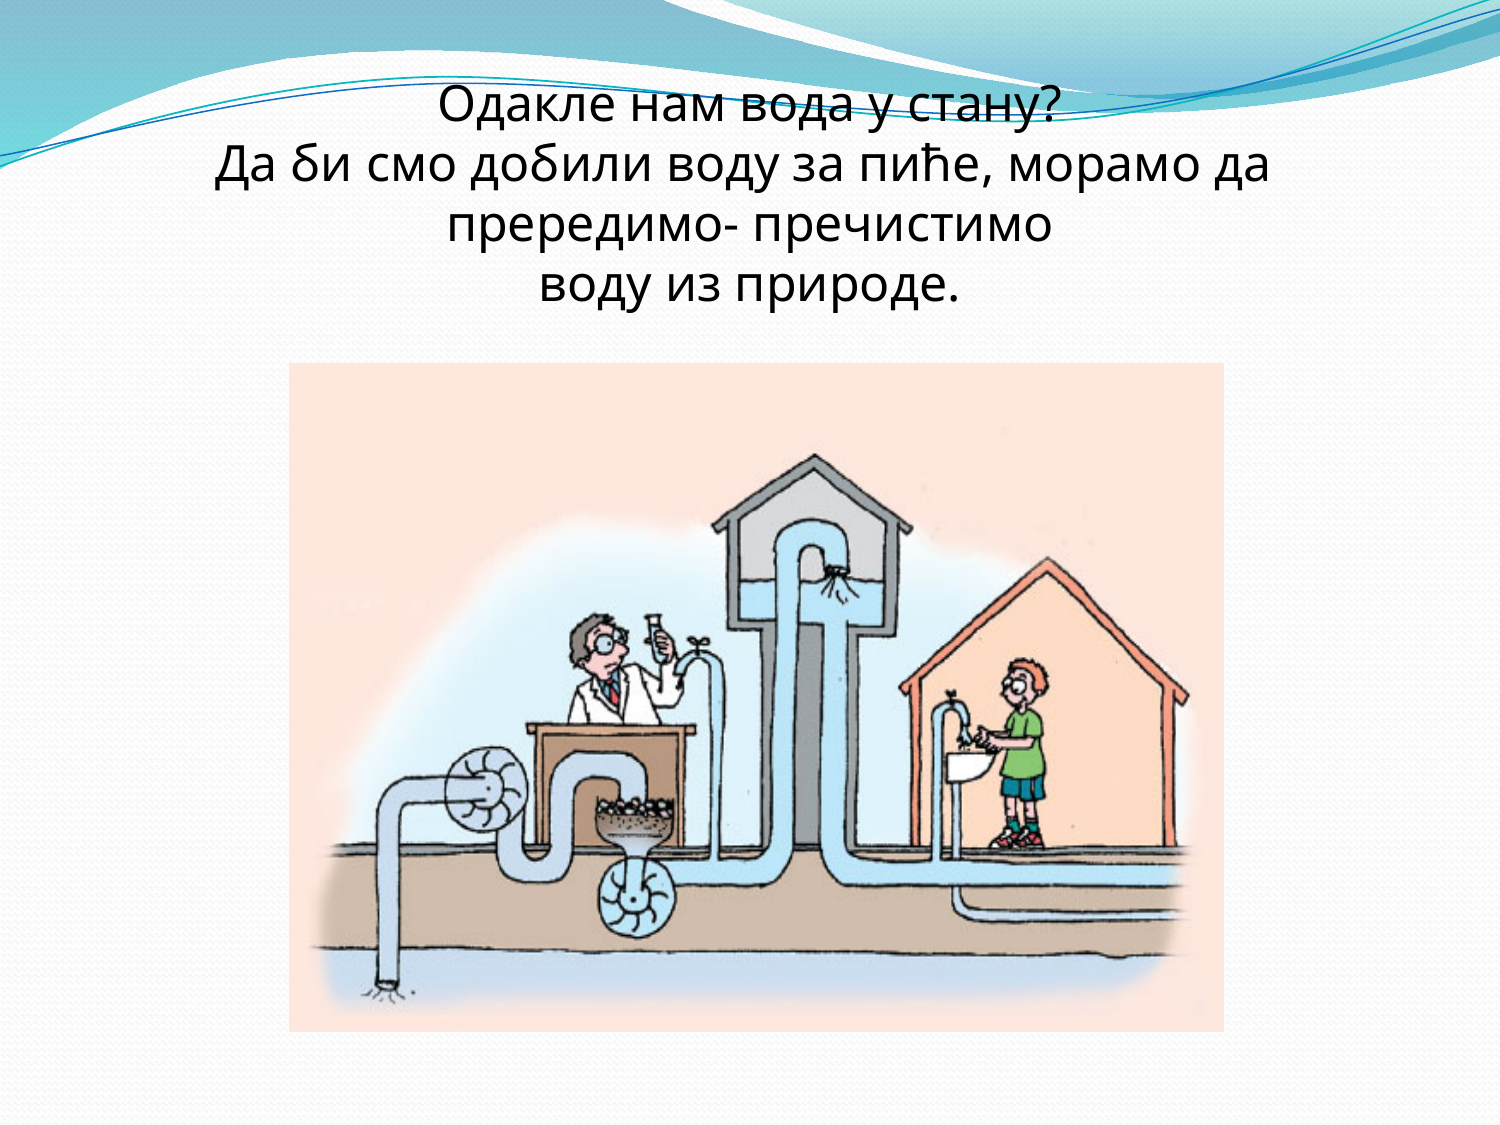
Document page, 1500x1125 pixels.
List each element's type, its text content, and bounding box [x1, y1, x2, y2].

picture [288, 363, 1224, 1032]
text_box Одакле нам вода у стану? Да би смо добили воду за пиће, морамо да прередимо- пречистимо воду из природе. [230, 101, 1270, 282]
